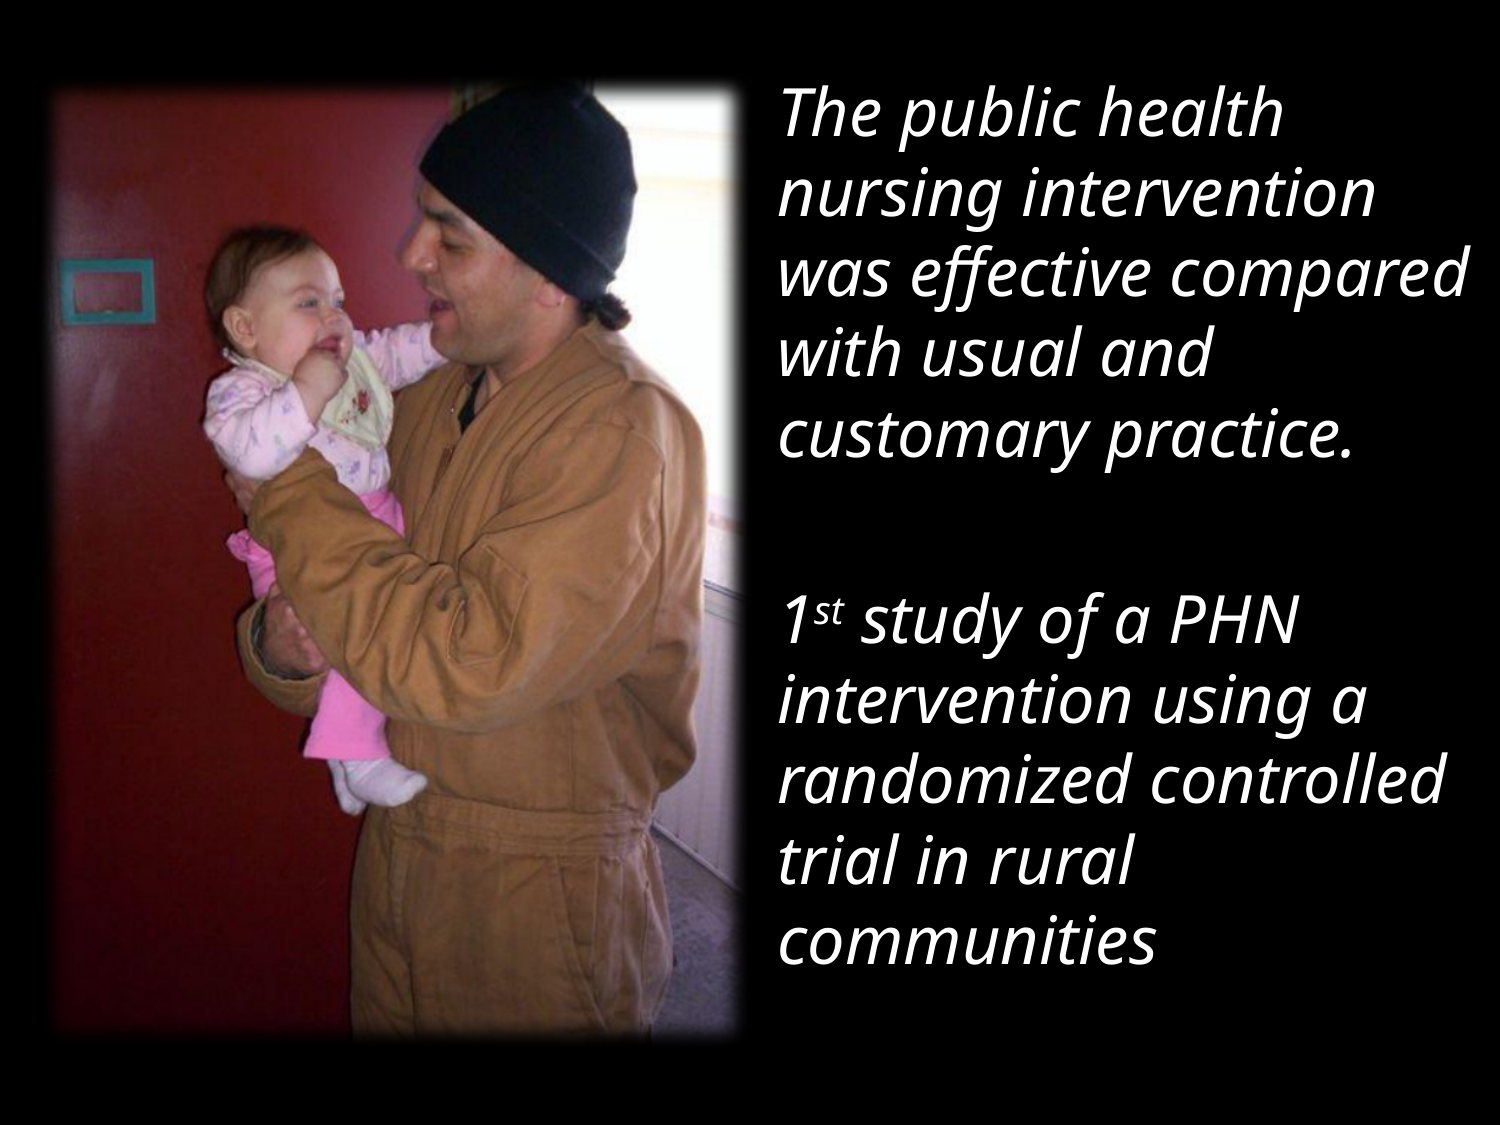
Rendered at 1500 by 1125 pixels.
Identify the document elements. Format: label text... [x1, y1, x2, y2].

list The public health nursing intervention was effective compared with usual and customary practice. 1st study of a PHN intervention using a randomized controlled trial in rural communities [762, 62, 1500, 1076]
picture [37, 74, 751, 1051]
